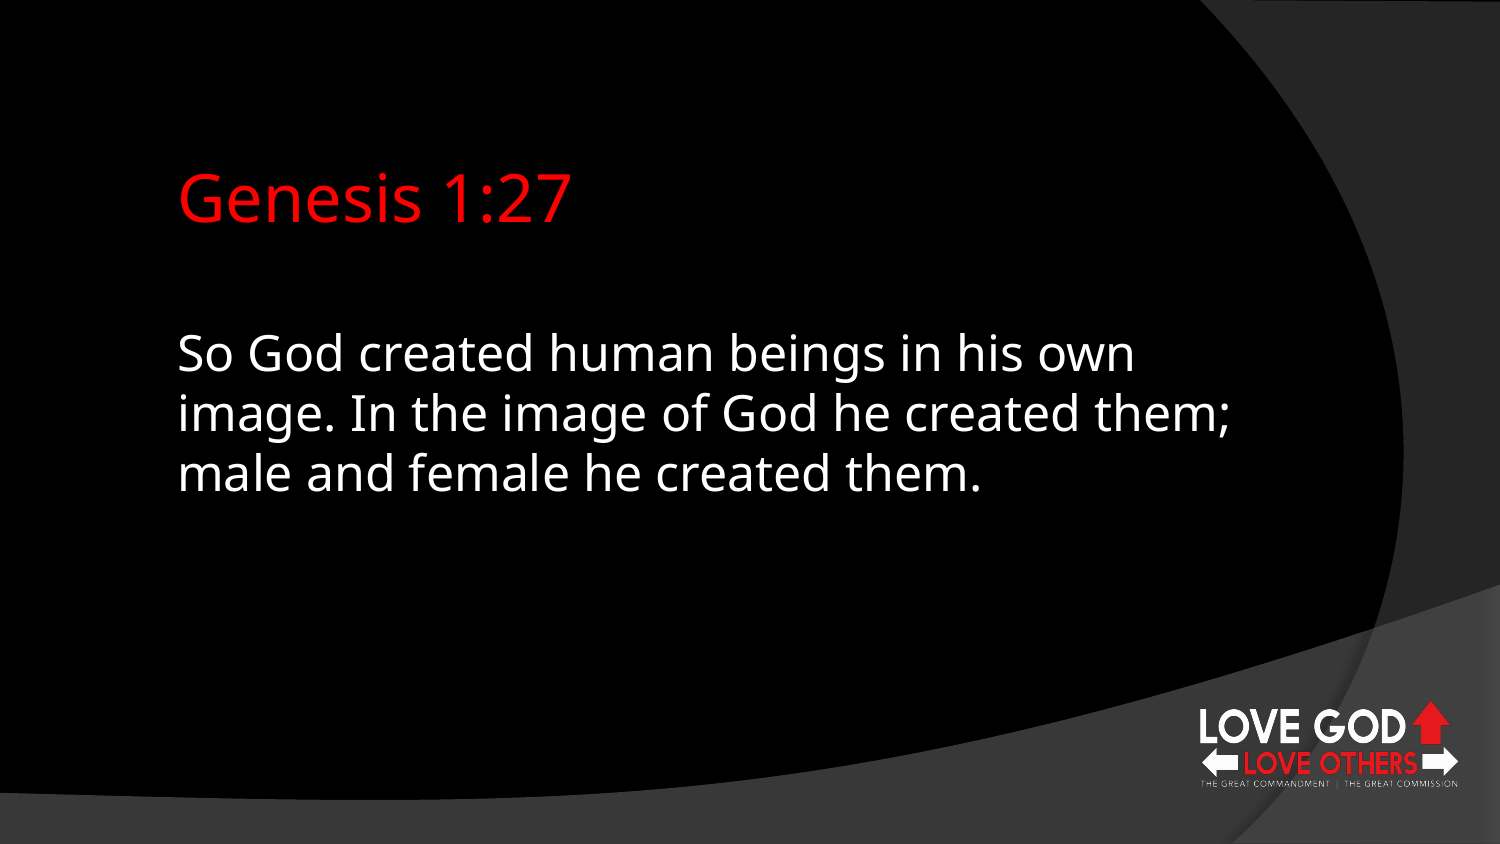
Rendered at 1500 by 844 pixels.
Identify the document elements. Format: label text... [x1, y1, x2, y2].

text_box So God created human beings in his own image. In the image of God he created them; male and female he created them. [162, 314, 1250, 509]
picture [1187, 696, 1463, 793]
text_box Genesis 1:27 [162, 148, 1250, 243]
